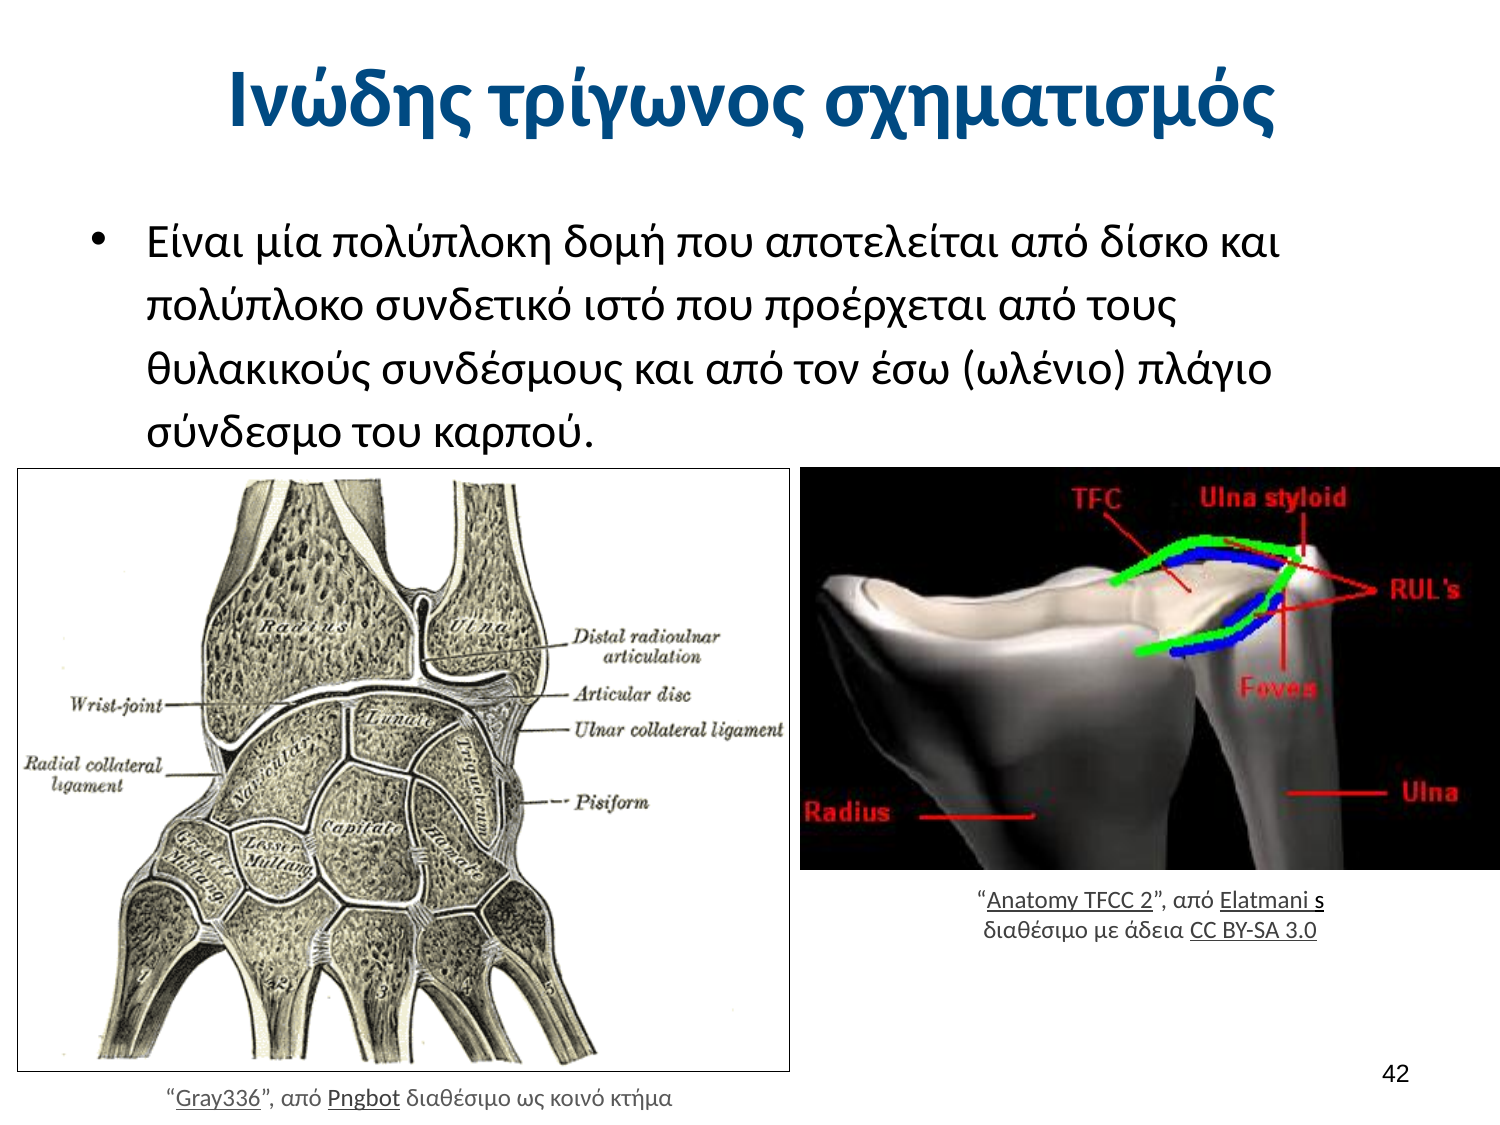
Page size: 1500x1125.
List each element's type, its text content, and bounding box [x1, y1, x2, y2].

picture [800, 467, 1500, 870]
text_box “Anatomy TFCC 2”, από Elatmani s διαθέσιμο με άδεια CC BY-SA 3.0 [925, 877, 1376, 951]
text_box “Gray336”, από Pngbot διαθέσιμο ως κοινό κτήμα [123, 1080, 715, 1120]
list Είναι μία πολύπλοκη δομή που αποτελείται από δίσκο και πολύπλοκο συνδετικό ιστό που προέρχεται από τους θυλακικούς συνδέσμους και από τον έσω (ωλένιο) πλάγιο σύνδεσμο του καρπού. [75, 196, 1425, 470]
title Ινώδης τρίγωνος σχηματισμός [76, 19, 1427, 169]
list Είναι μία πολύπλοκη δομή που αποτελείται από δίσκο και πολύπλοκο συνδετικό ιστό που προέρχεται από τους θυλακικούς συνδέσμους και από τον έσω (ωλένιο) πλάγιο σύνδεσμο του καρπού. [796, 875, 1425, 1024]
picture [17, 467, 790, 1072]
slide_number 41 [1074, 1042, 1425, 1103]
